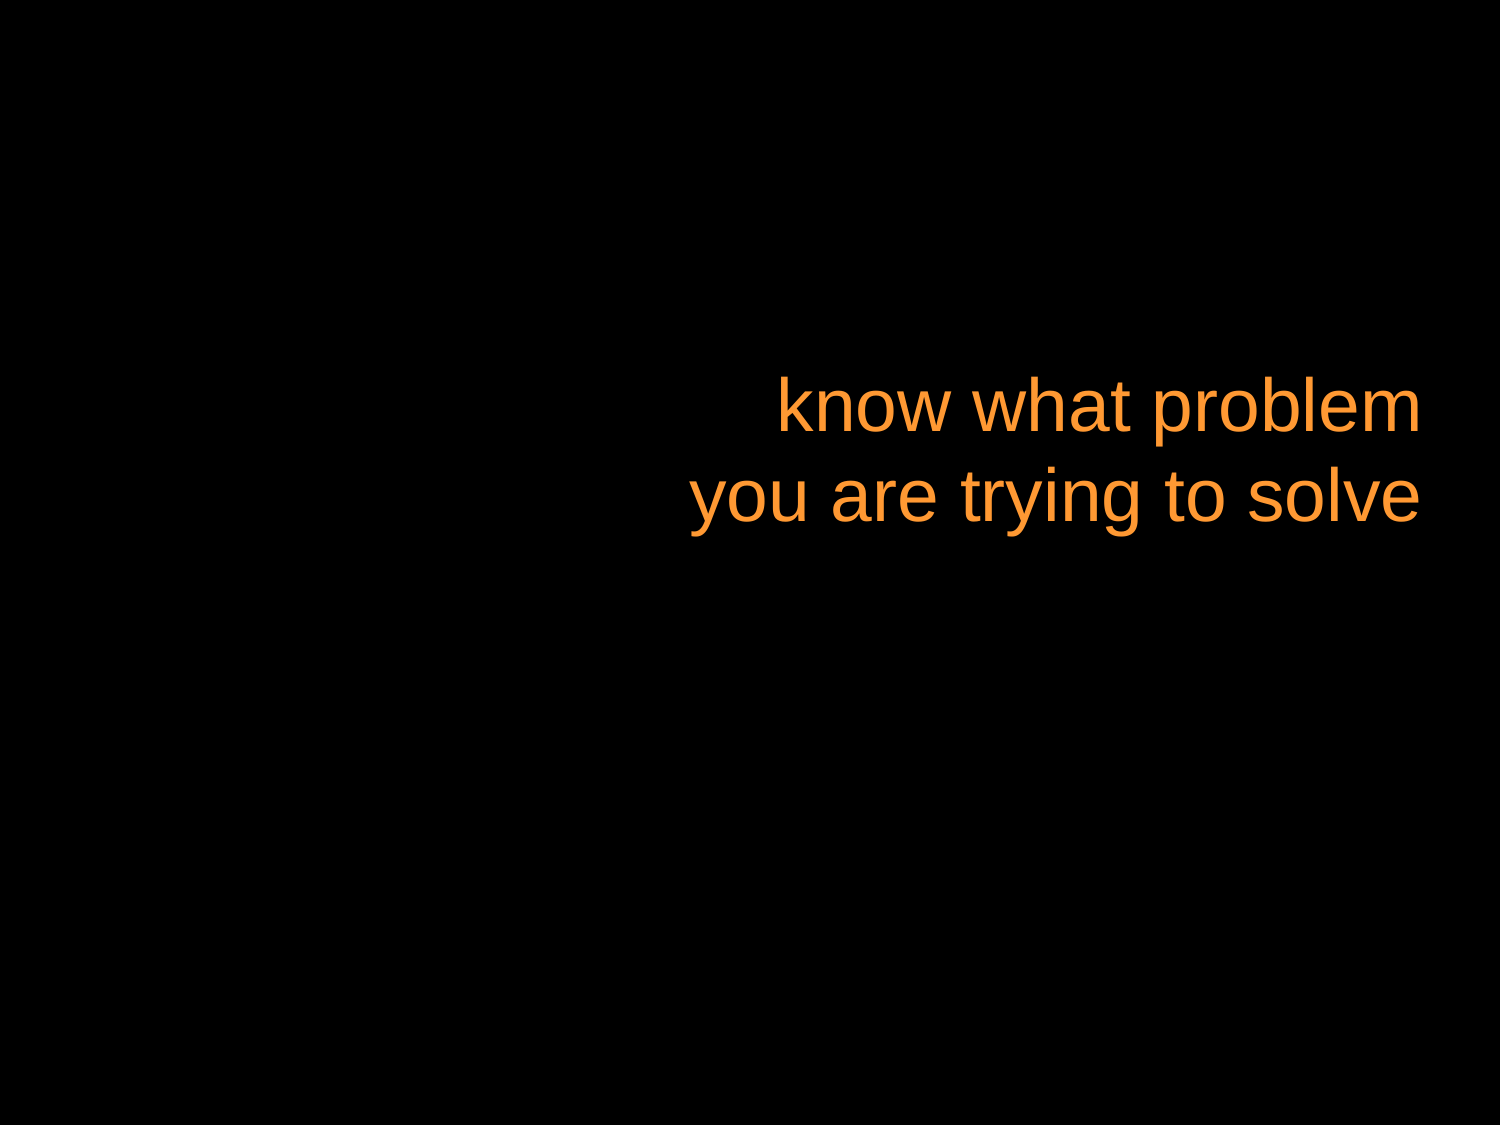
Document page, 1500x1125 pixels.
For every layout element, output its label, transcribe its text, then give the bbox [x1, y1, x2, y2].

text_box know what problem you are trying to solve [674, 349, 1459, 545]
